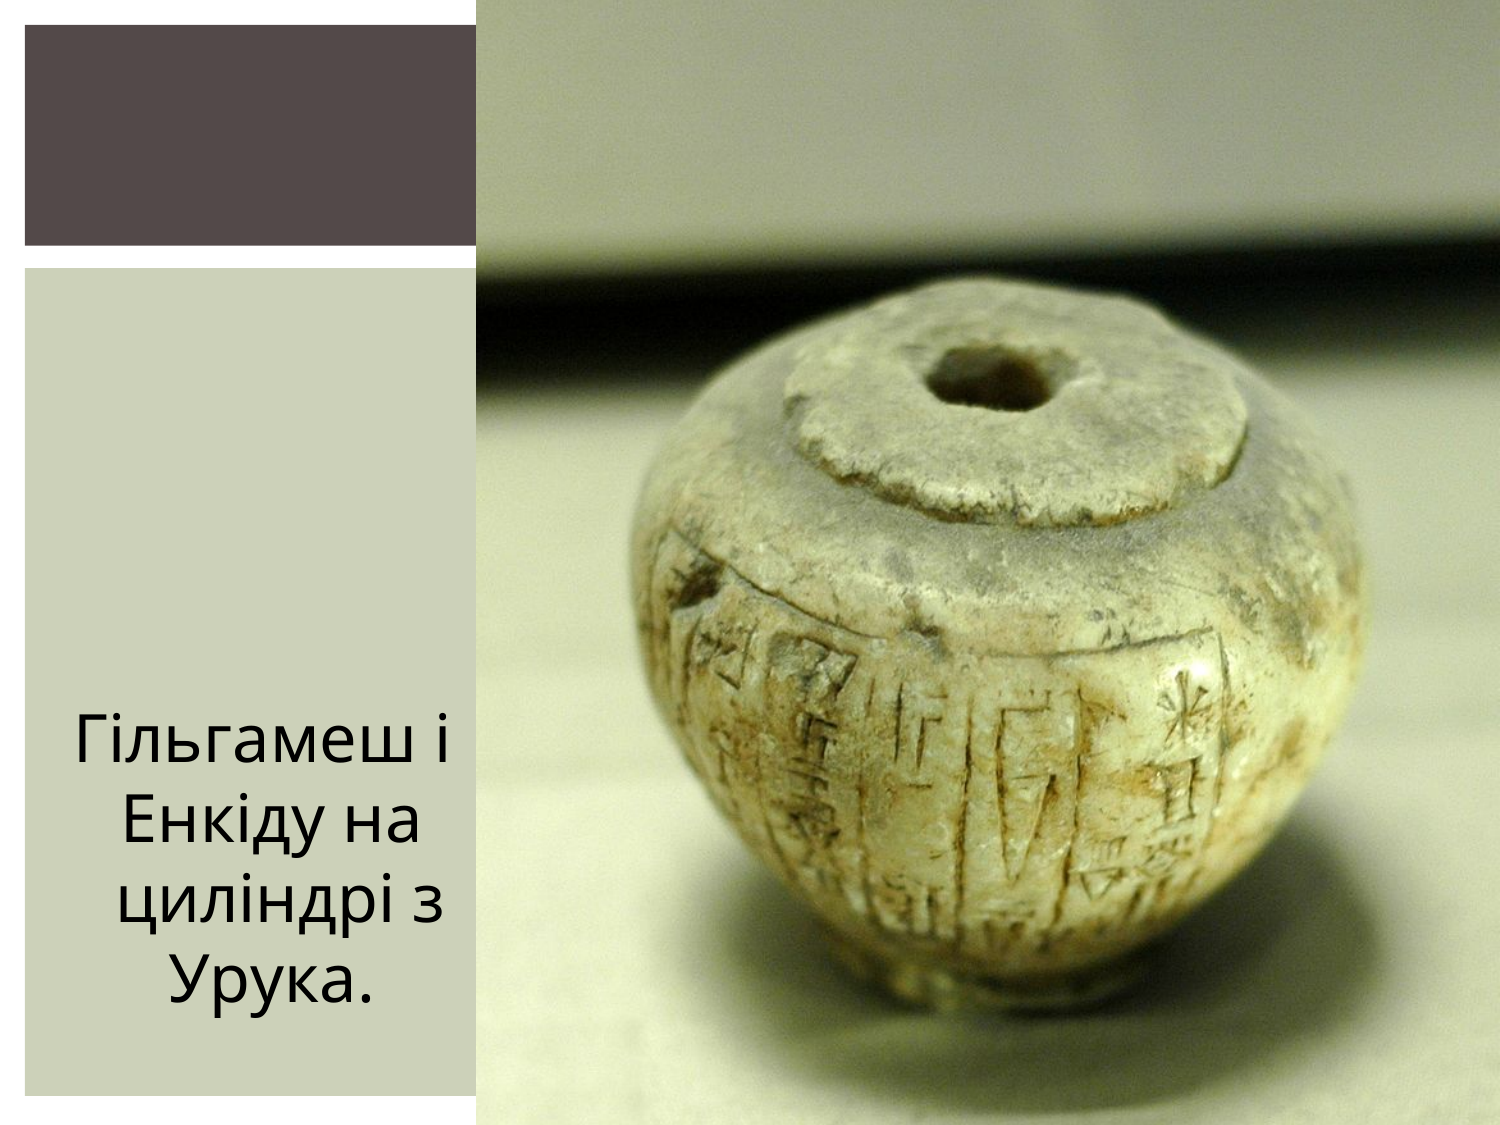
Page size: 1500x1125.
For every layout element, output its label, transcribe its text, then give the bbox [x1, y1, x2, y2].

text_box Гільгамеш і Енкіду на циліндрі з Урука. [53, 688, 471, 1024]
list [476, 0, 1500, 1125]
